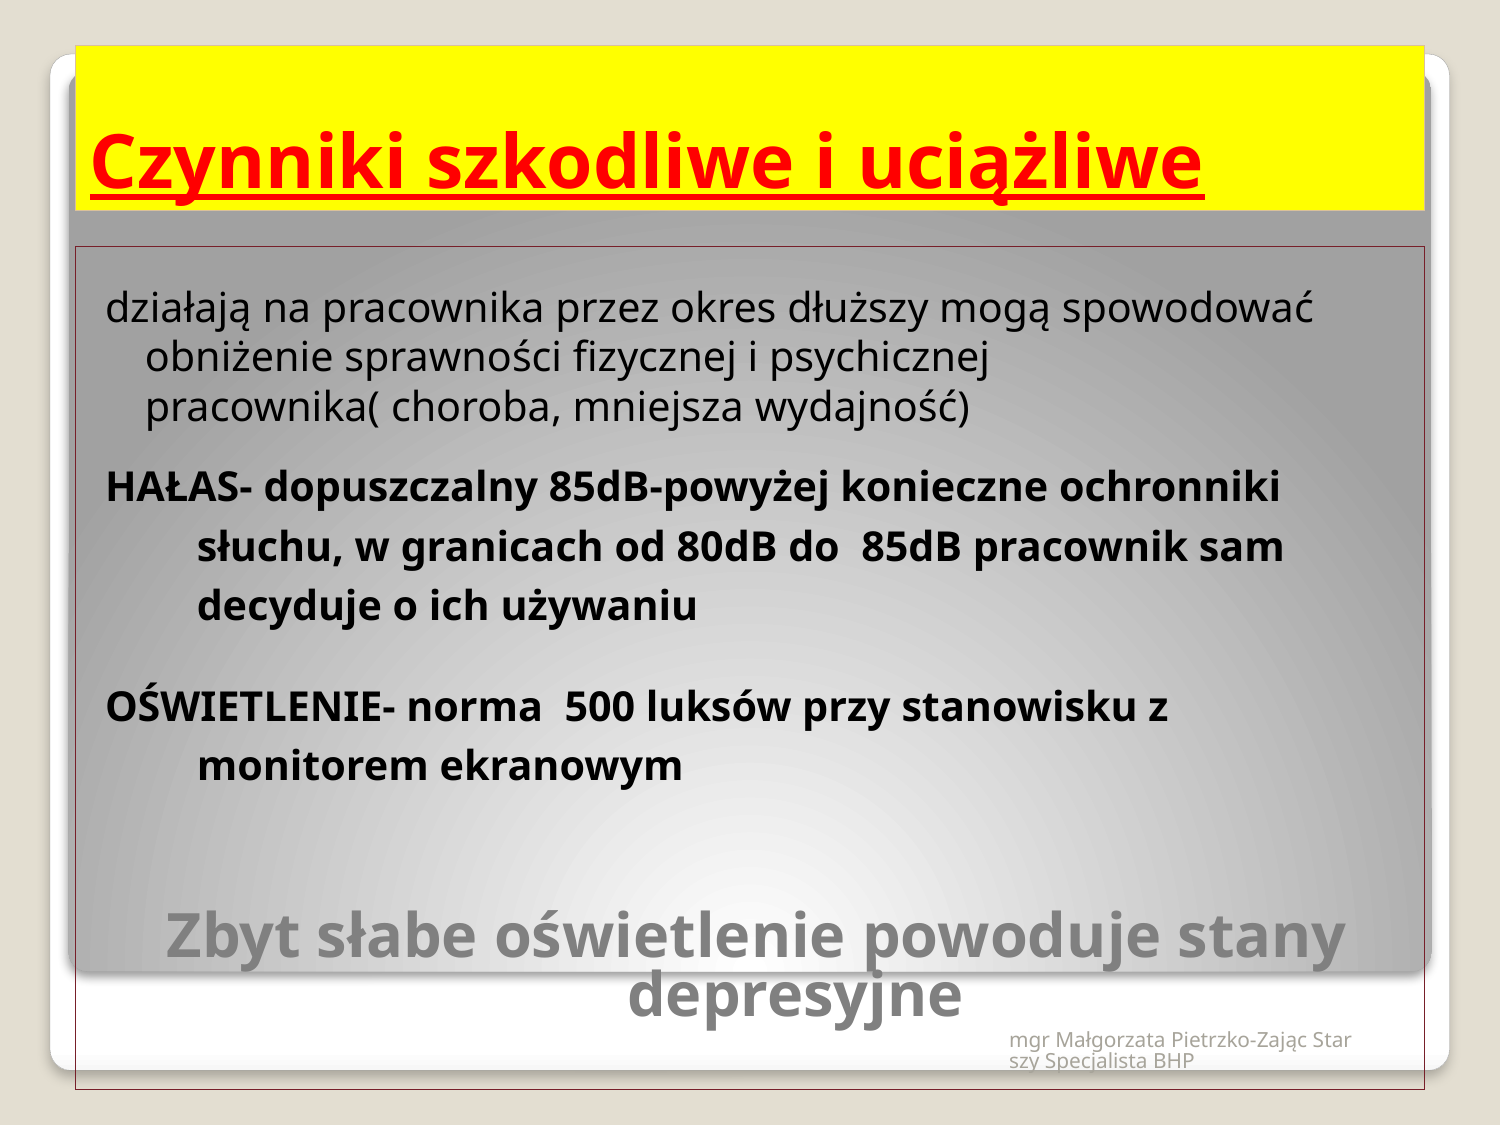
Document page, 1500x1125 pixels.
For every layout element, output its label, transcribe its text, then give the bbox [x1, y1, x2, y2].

list działają na pracownika przez okres dłuższy mogą spowodować obniżenie sprawności fizycznej i psychicznej pracownika( choroba, mniejsza wydajność) HAŁAS- dopuszczalny 85dB-powyżej konieczne ochronniki słuchu, w granicach od 80dB do 85dB pracownik sam decyduje o ich używaniu OŚWIETLENIE- norma 500 luksów przy stanowisku z monitorem ekranowym Zbyt słabe oświetlenie powoduje stany depresyjne [75, 246, 1425, 1090]
title Czynniki szkodliwe i uciążliwe [75, 45, 1425, 211]
footer mgr Małgorzata Pietrzko-Zając Starszy Specjalista BHP [994, 1002, 1370, 1063]
